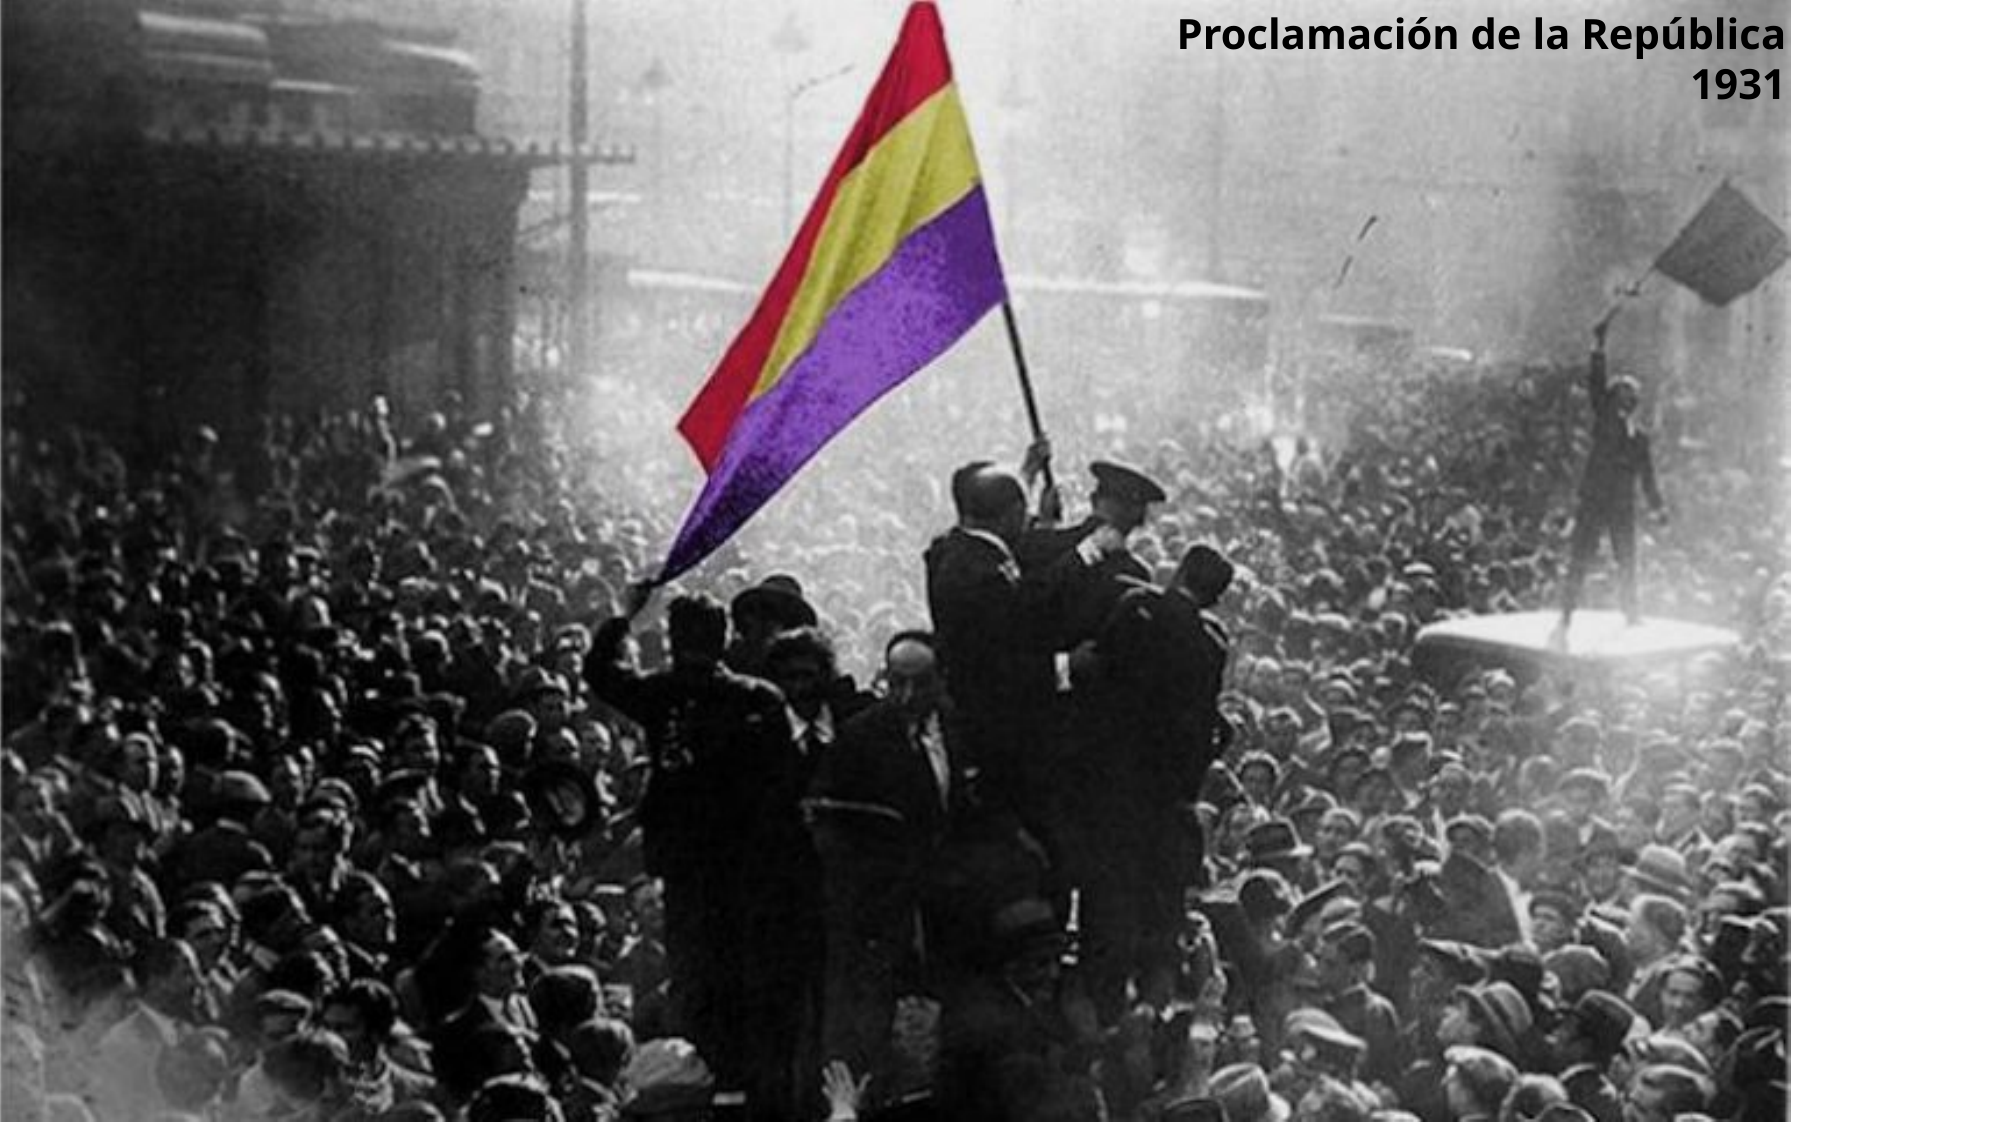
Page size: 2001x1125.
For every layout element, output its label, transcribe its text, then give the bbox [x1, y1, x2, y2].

picture [0, 0, 1791, 1122]
text_box Proclamación de la República 1931 [1791, 0, 1802, 115]
